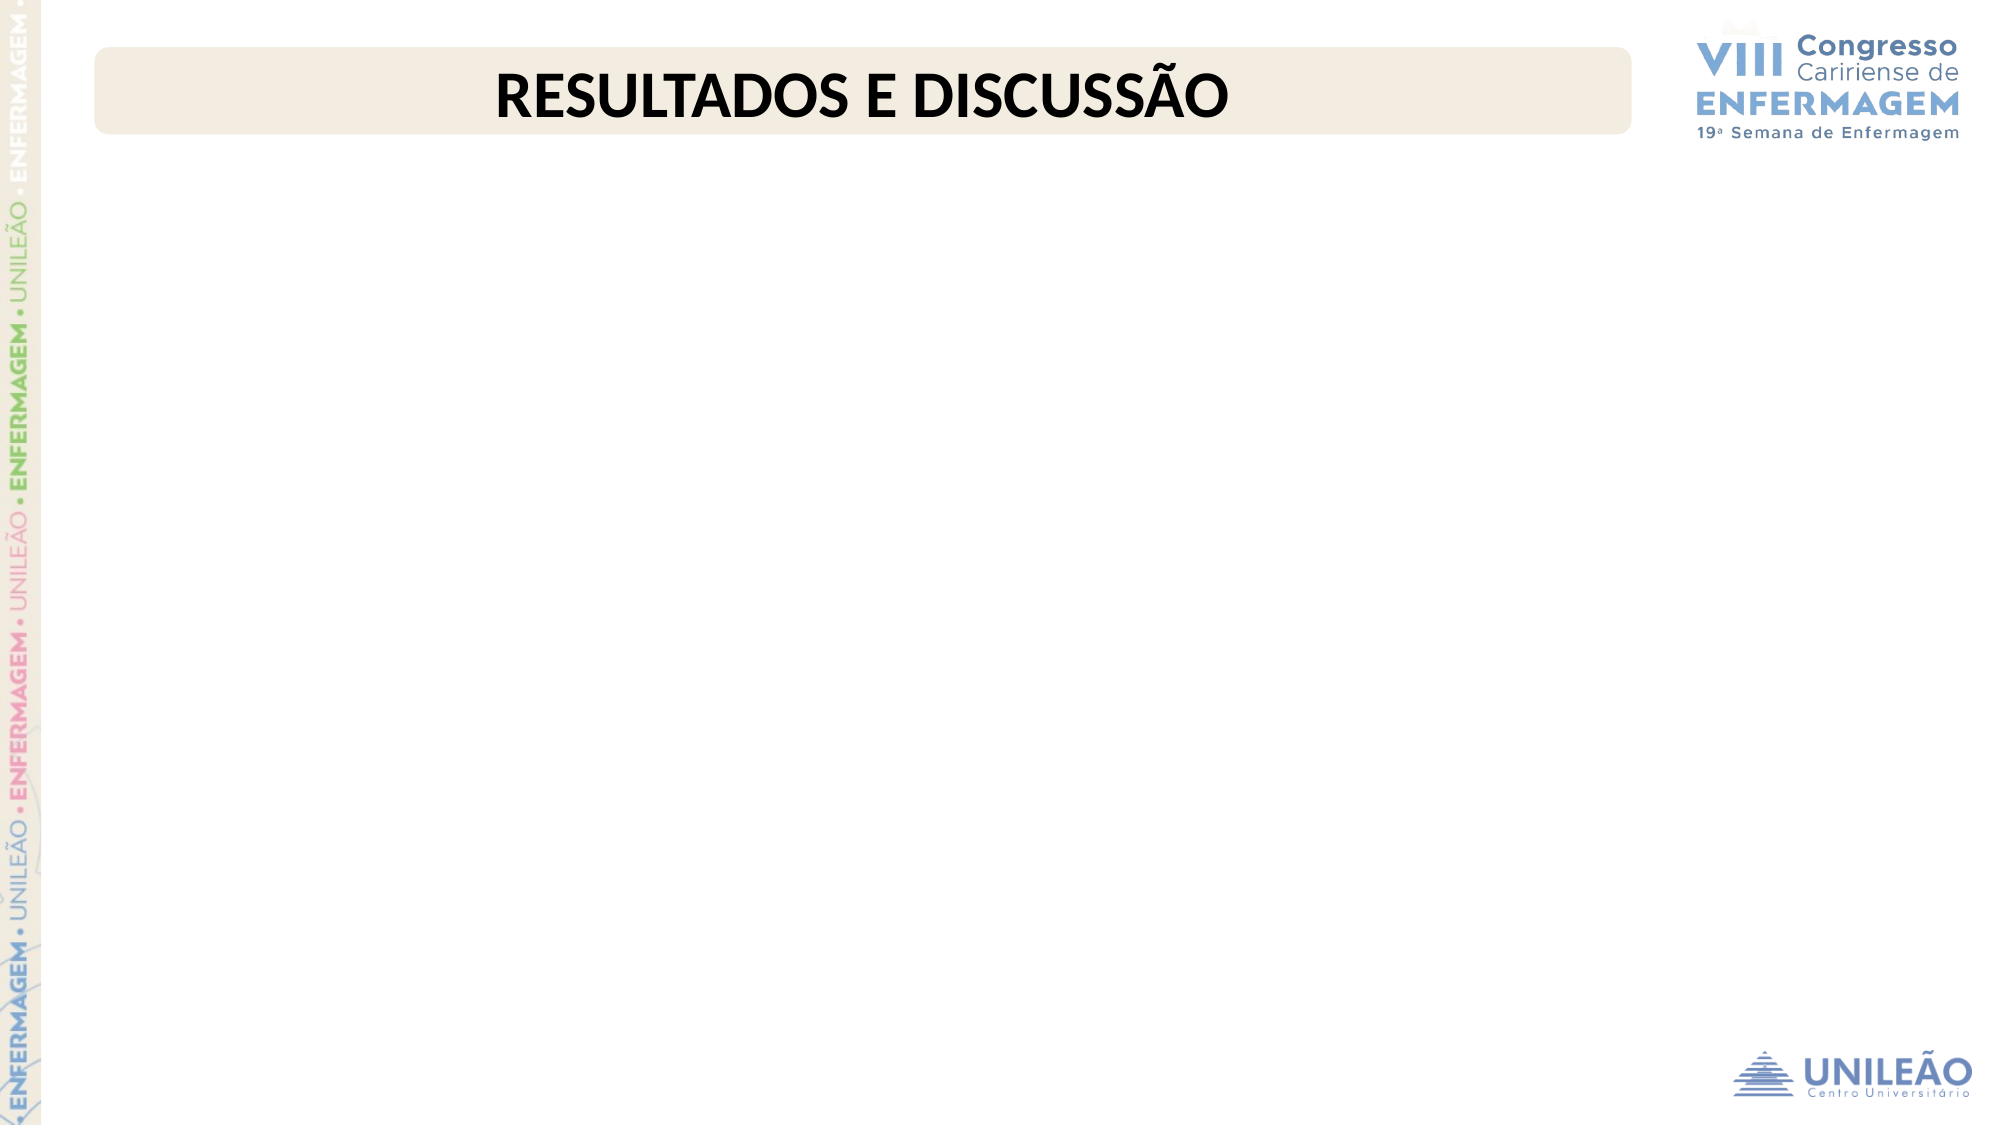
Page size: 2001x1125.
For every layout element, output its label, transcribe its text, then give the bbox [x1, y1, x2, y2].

picture [1733, 1050, 1972, 1097]
text_box RESULTADOS E DISCUSSÃO [92, 45, 1634, 137]
picture [0, 0, 42, 1125]
picture [1685, 13, 1972, 156]
